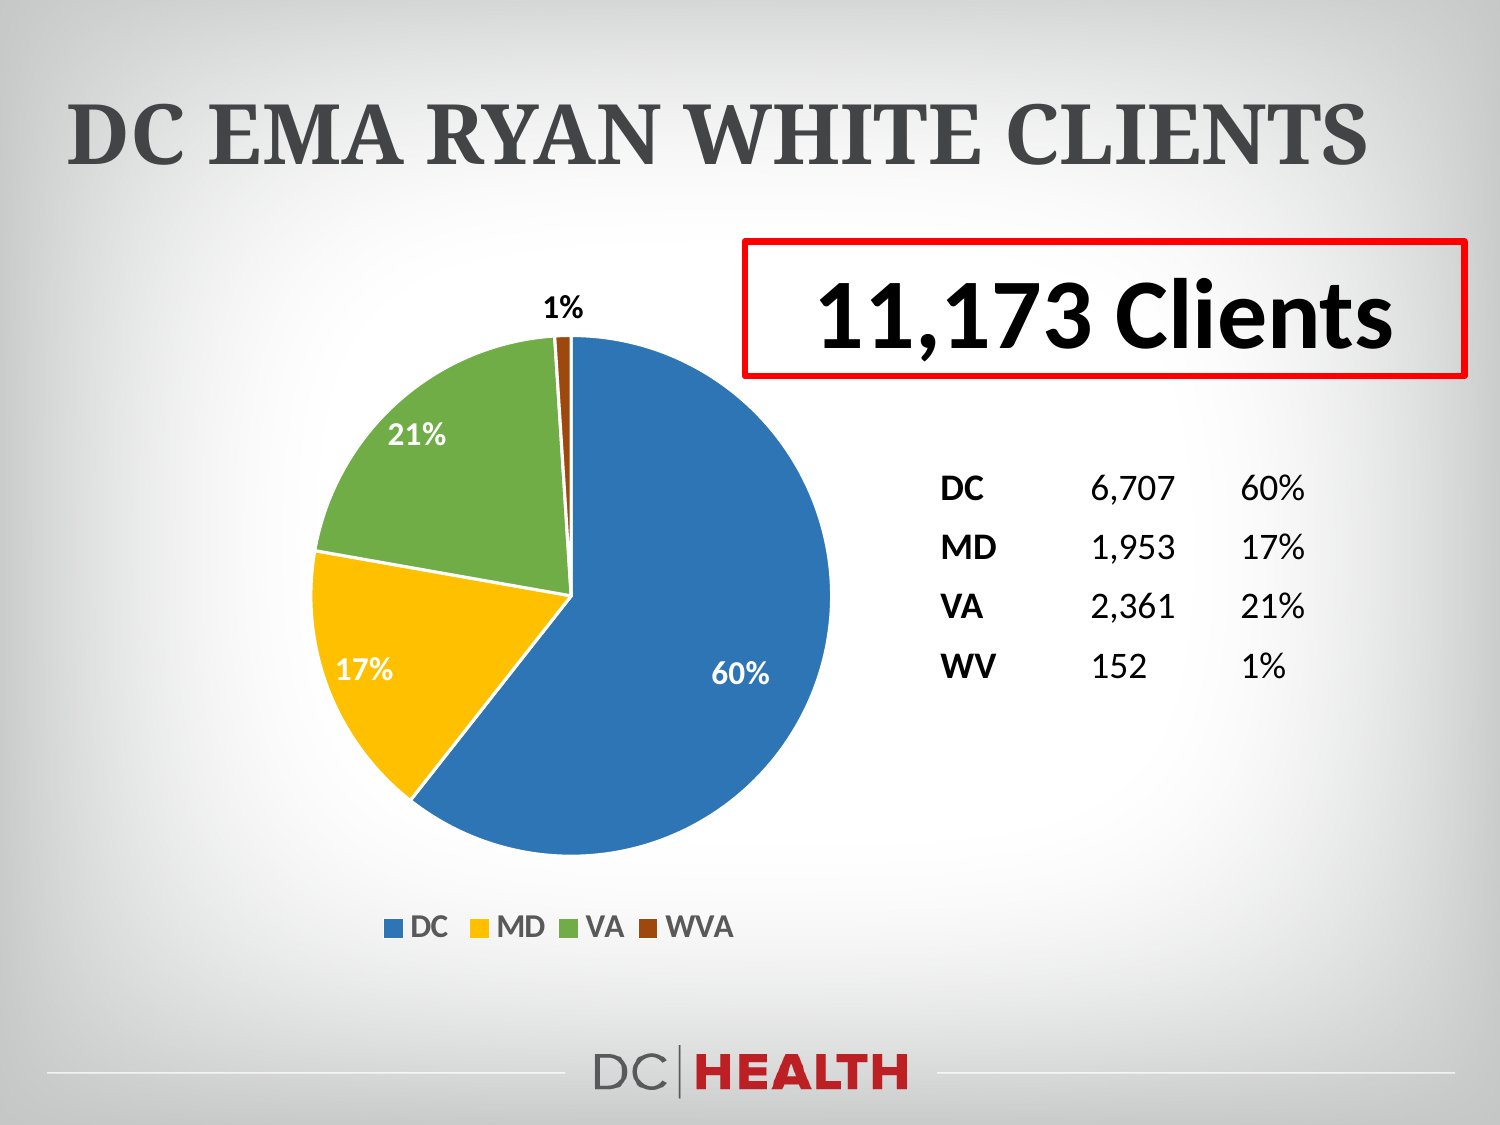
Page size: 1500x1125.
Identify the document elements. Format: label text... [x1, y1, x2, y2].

title DC EMA Ryan white clients [52, 73, 1403, 262]
picture [0, 0, 1500, 1125]
text_box 11,173 Clients [744, 241, 1465, 377]
chart [137, 267, 901, 963]
text_box DC 6,707 60% MD 1,953 17% VA 2,361 21% WV 152 1% [925, 460, 1376, 728]
